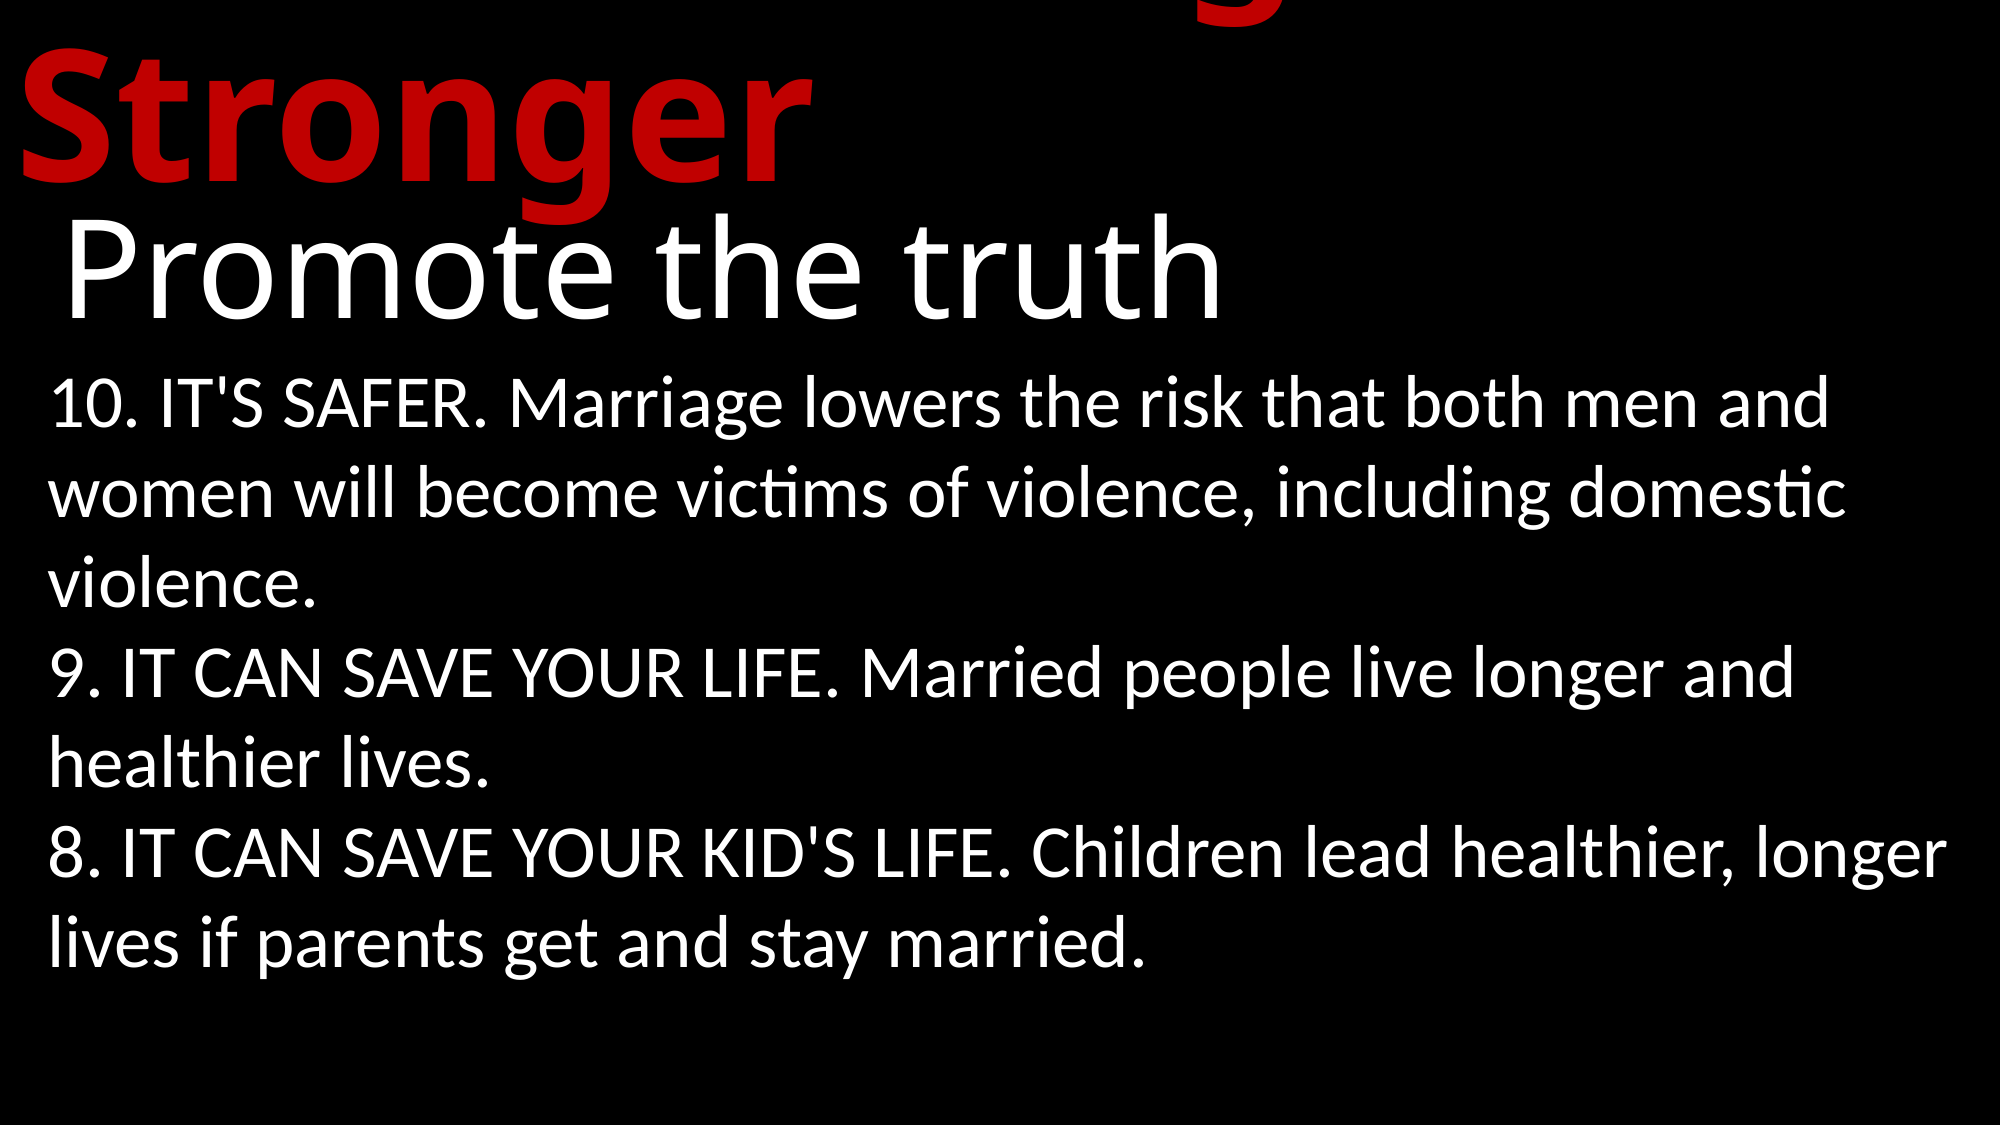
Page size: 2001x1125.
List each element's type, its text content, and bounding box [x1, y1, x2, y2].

text_box Promote the truth [45, 173, 1636, 353]
text_box 10. IT'S SAFER. Marriage lowers the risk that both men and women will become victims of violence, including domestic violence. 9. IT CAN SAVE YOUR LIFE. Married people live longer and healthier lives. 8. IT CAN SAVE YOUR KID'S LIFE. Children lead healthier, longer lives if parents get and stay married. [32, 344, 1968, 990]
title Make Marriage Stronger [0, 0, 1968, 229]
